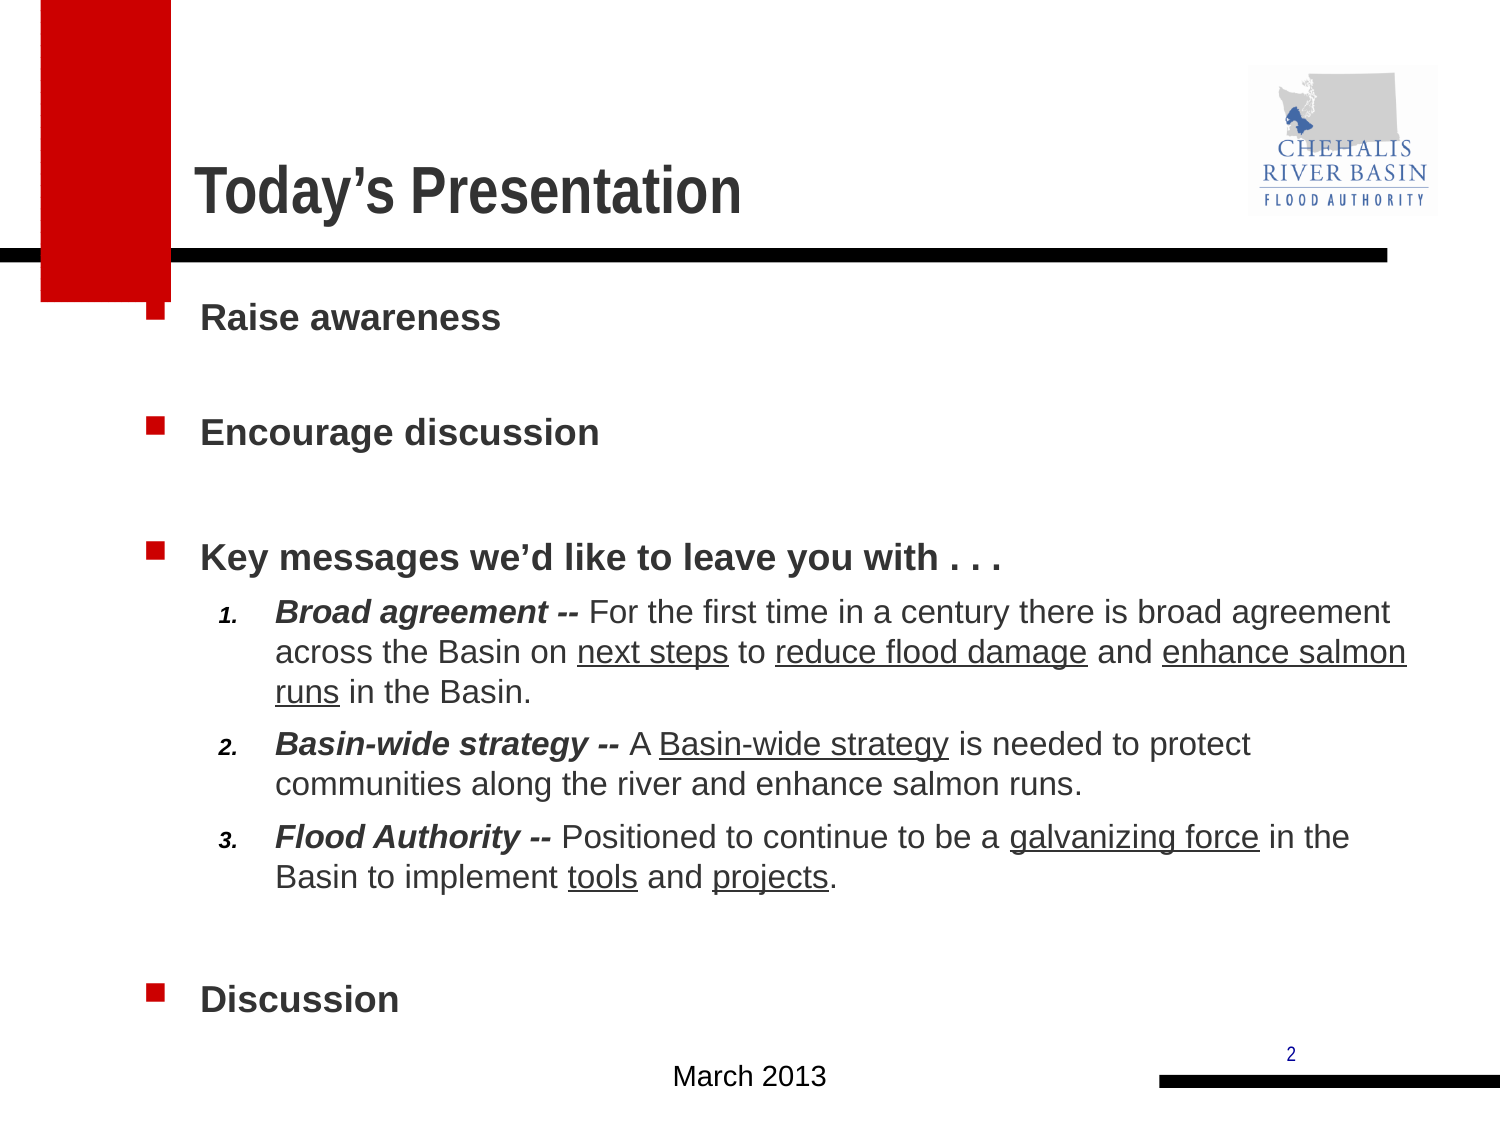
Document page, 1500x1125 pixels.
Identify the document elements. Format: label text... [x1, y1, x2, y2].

footer March 2013 [512, 1024, 988, 1101]
picture [1247, 65, 1438, 217]
list Raise awareness Encourage discussion Key messages we’d like to leave you with . . . Broad agreement -- For the first time in a century there is broad agreement across the Basin on next steps to reduce flood damage and enhance salmon runs in the Basin. Basin-wide strategy -- A Basin-wide strategy is needed to protect communities along the river and enhance salmon runs. Flood Authority -- Positioned to continue to be a galvanizing force in the Basin to implement tools and projects. Discussion [128, 285, 1438, 1085]
title Today’s Presentation [179, 46, 1455, 235]
